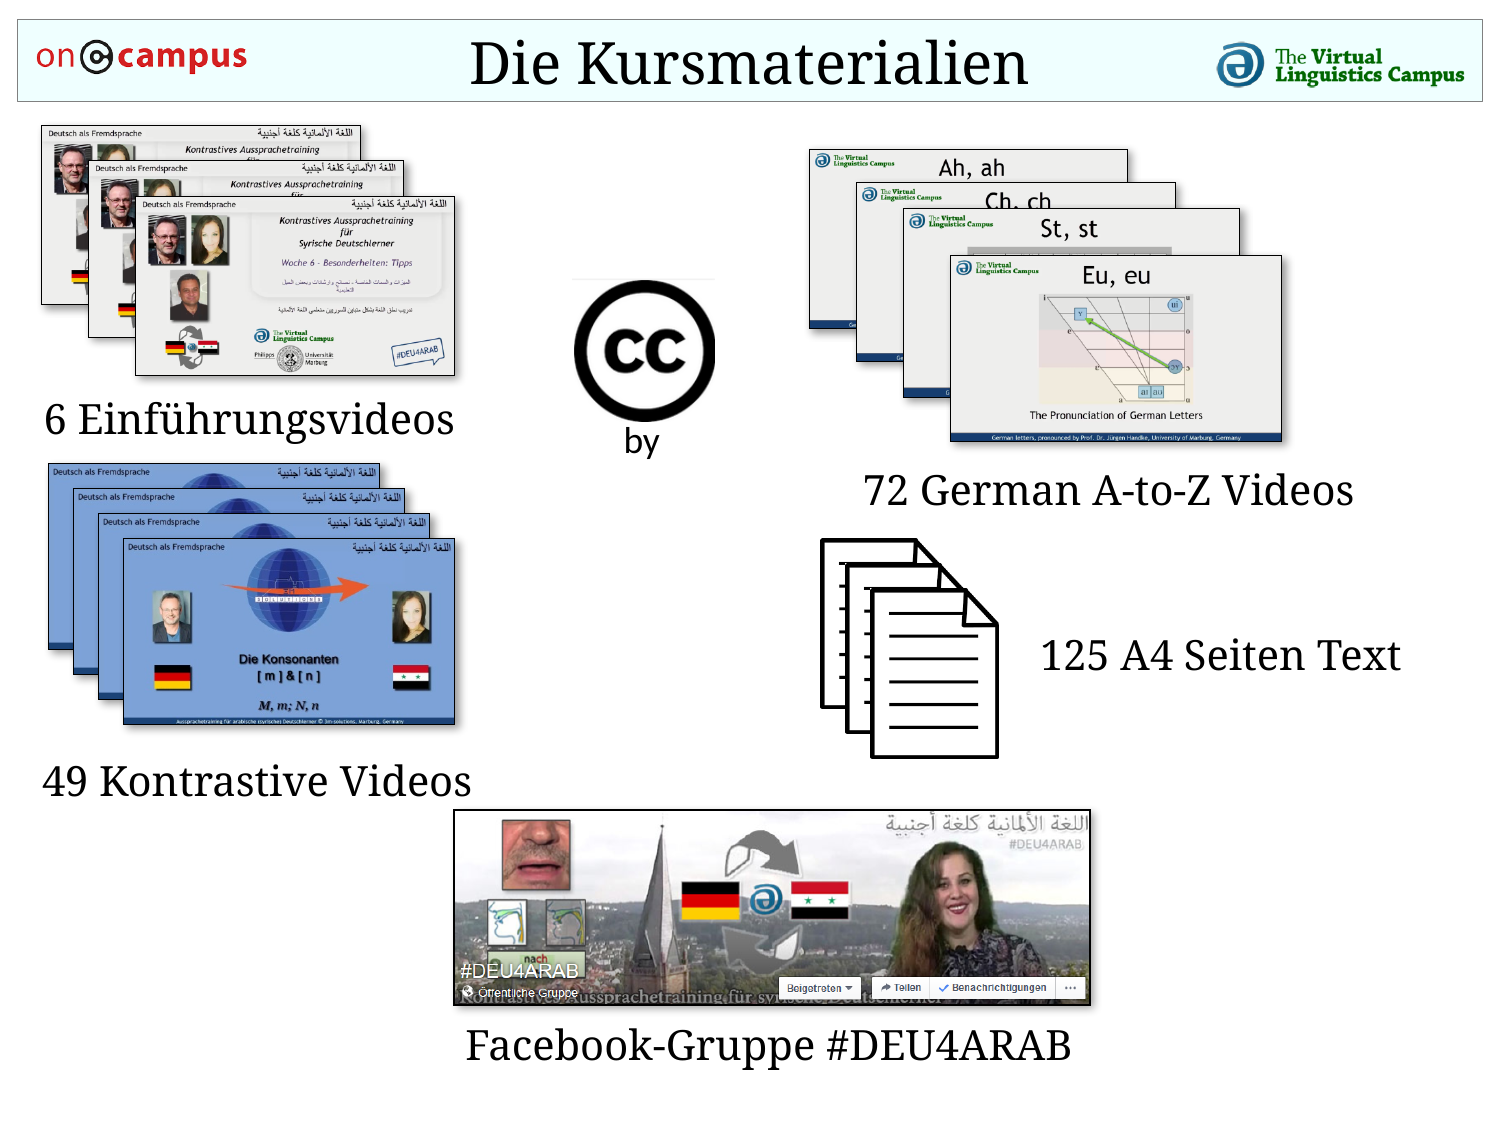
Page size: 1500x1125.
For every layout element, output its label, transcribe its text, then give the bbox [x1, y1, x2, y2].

picture [48, 463, 455, 726]
text_box 6 Einführungsvideos [28, 385, 470, 451]
picture [41, 125, 455, 376]
picture [572, 278, 715, 422]
text_box by [608, 429, 675, 469]
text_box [454, 810, 1090, 1078]
text_box Die Kursmaterialien [17, 19, 1483, 104]
text_box 49 Kontrastive Videos [27, 747, 487, 813]
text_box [808, 148, 1409, 759]
